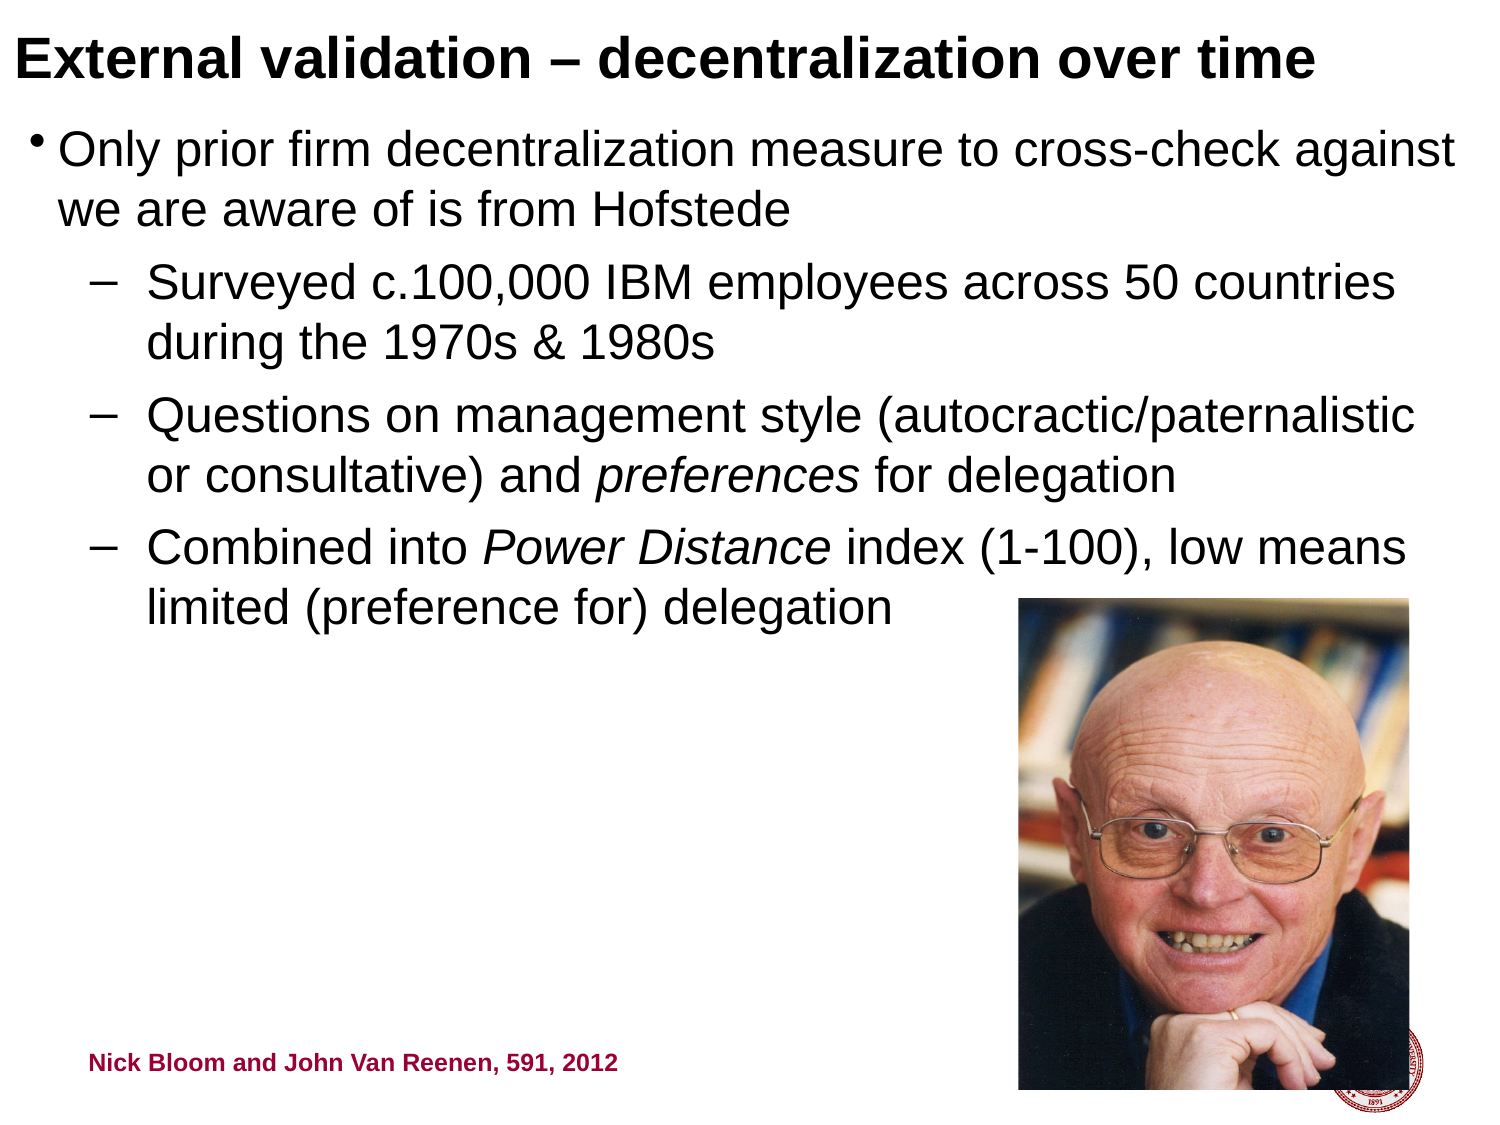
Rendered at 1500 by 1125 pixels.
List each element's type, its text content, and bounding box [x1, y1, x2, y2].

text_box External validation – decentralization over time [0, 8, 1500, 101]
picture [1018, 598, 1424, 1113]
text_box Only prior firm decentralization measure to cross-check against we are aware of is from Hofstede Surveyed c.100,000 IBM employees across 50 countries during the 1970s & 1980s Questions on management style (autocractic/paternalistic or consultative) and preferences for delegation Combined into Power Distance index (1-100), low means limited (preference for) delegation [0, 109, 1483, 642]
